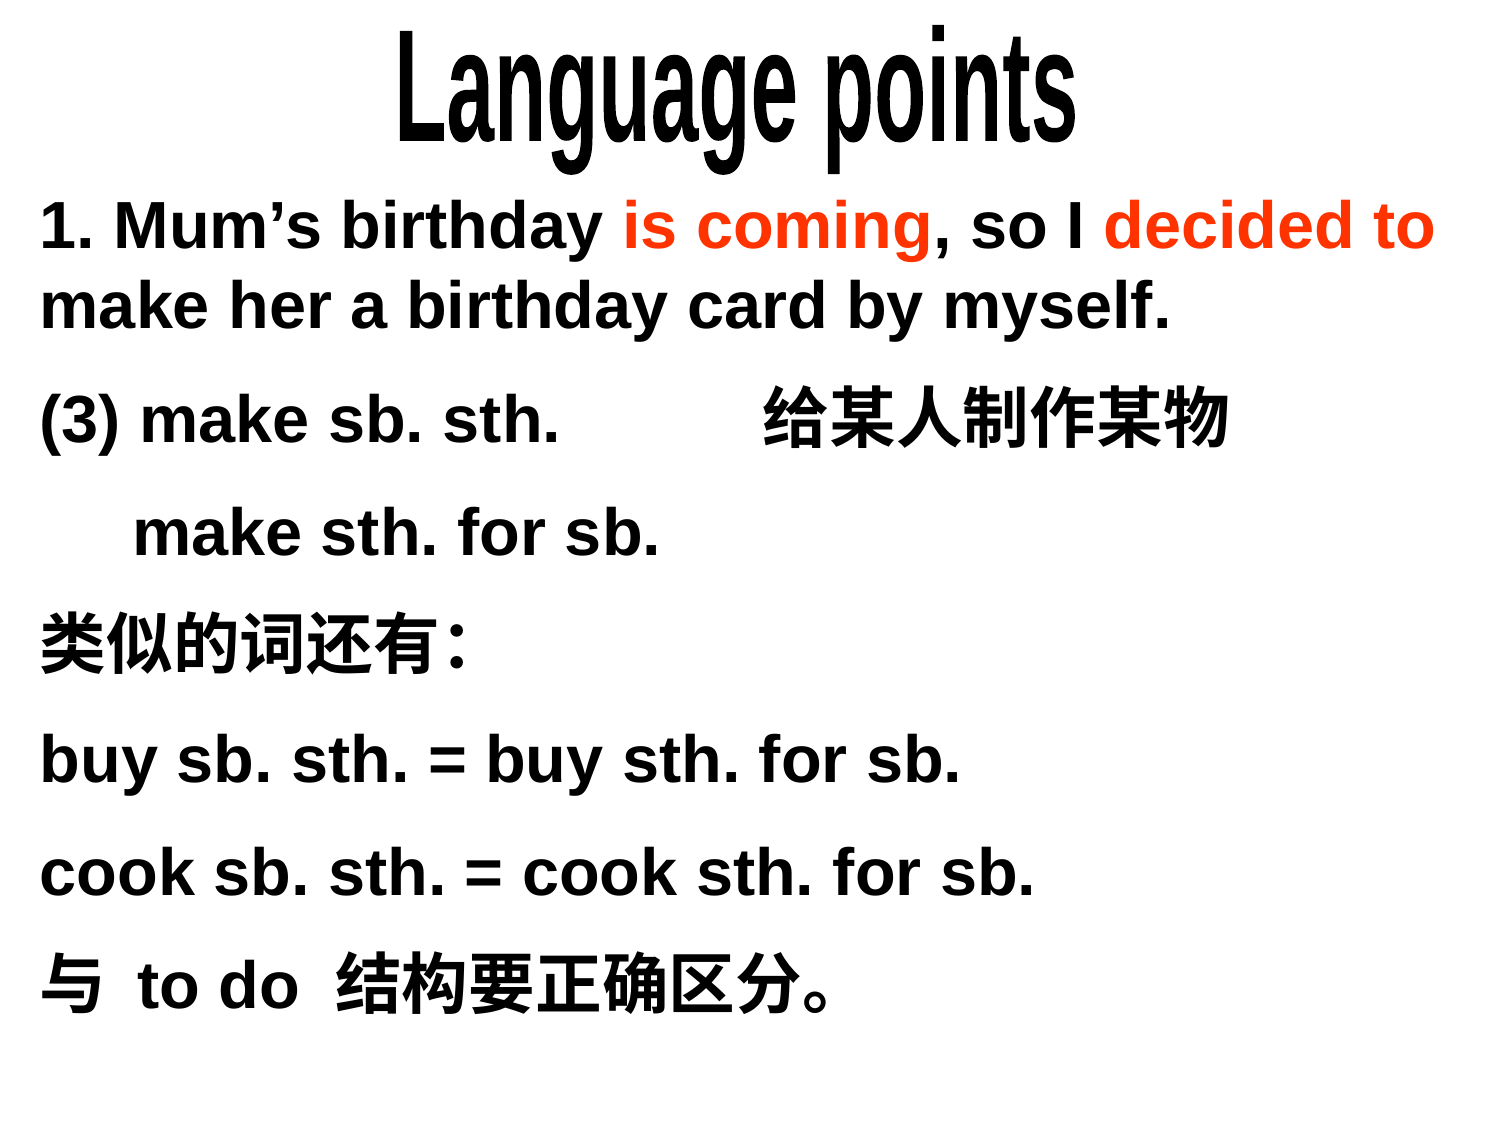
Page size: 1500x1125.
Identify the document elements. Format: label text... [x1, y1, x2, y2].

text_box 1. Mum’s birthday is coming, so I decided to make her a birthday card by myself. (3) make sb. sth. 给某人制作某物 make sth. for sb. 类似的词还有： buy sb. sth. = buy sth. for sb. cook sb. sth. = cook sth. for sb. 与 to do 结构要正确区分。 [24, 174, 1500, 1030]
